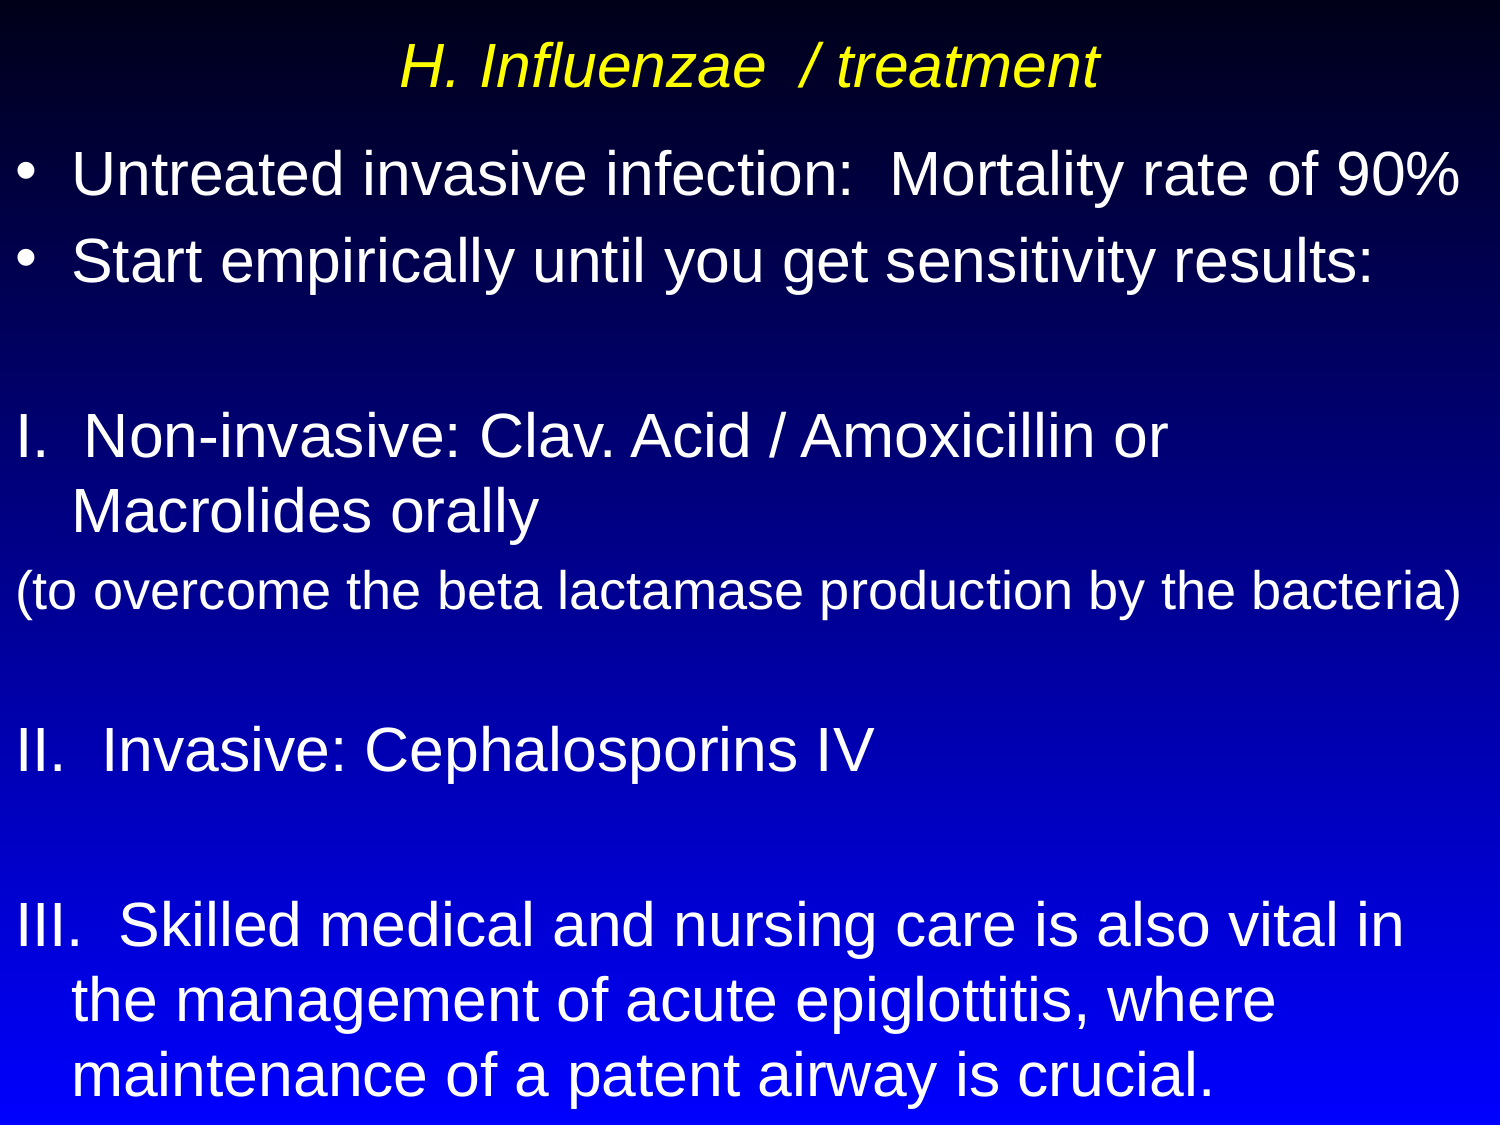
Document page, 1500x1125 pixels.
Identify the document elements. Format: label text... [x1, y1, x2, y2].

title H. Influenzae / treatment [112, 0, 1388, 125]
list Untreated invasive infection: Mortality rate of 90% Start empirically until you get sensitivity results: I. Non-invasive: Clav. Acid / Amoxicillin or Macrolides orally (to overcome the beta lactamase production by the bacteria) II. Invasive: Cephalosporins IV III. Skilled medical and nursing care is also vital in the management of acute epiglottitis, where maintenance of a patent airway is crucial. [0, 125, 1500, 1025]
